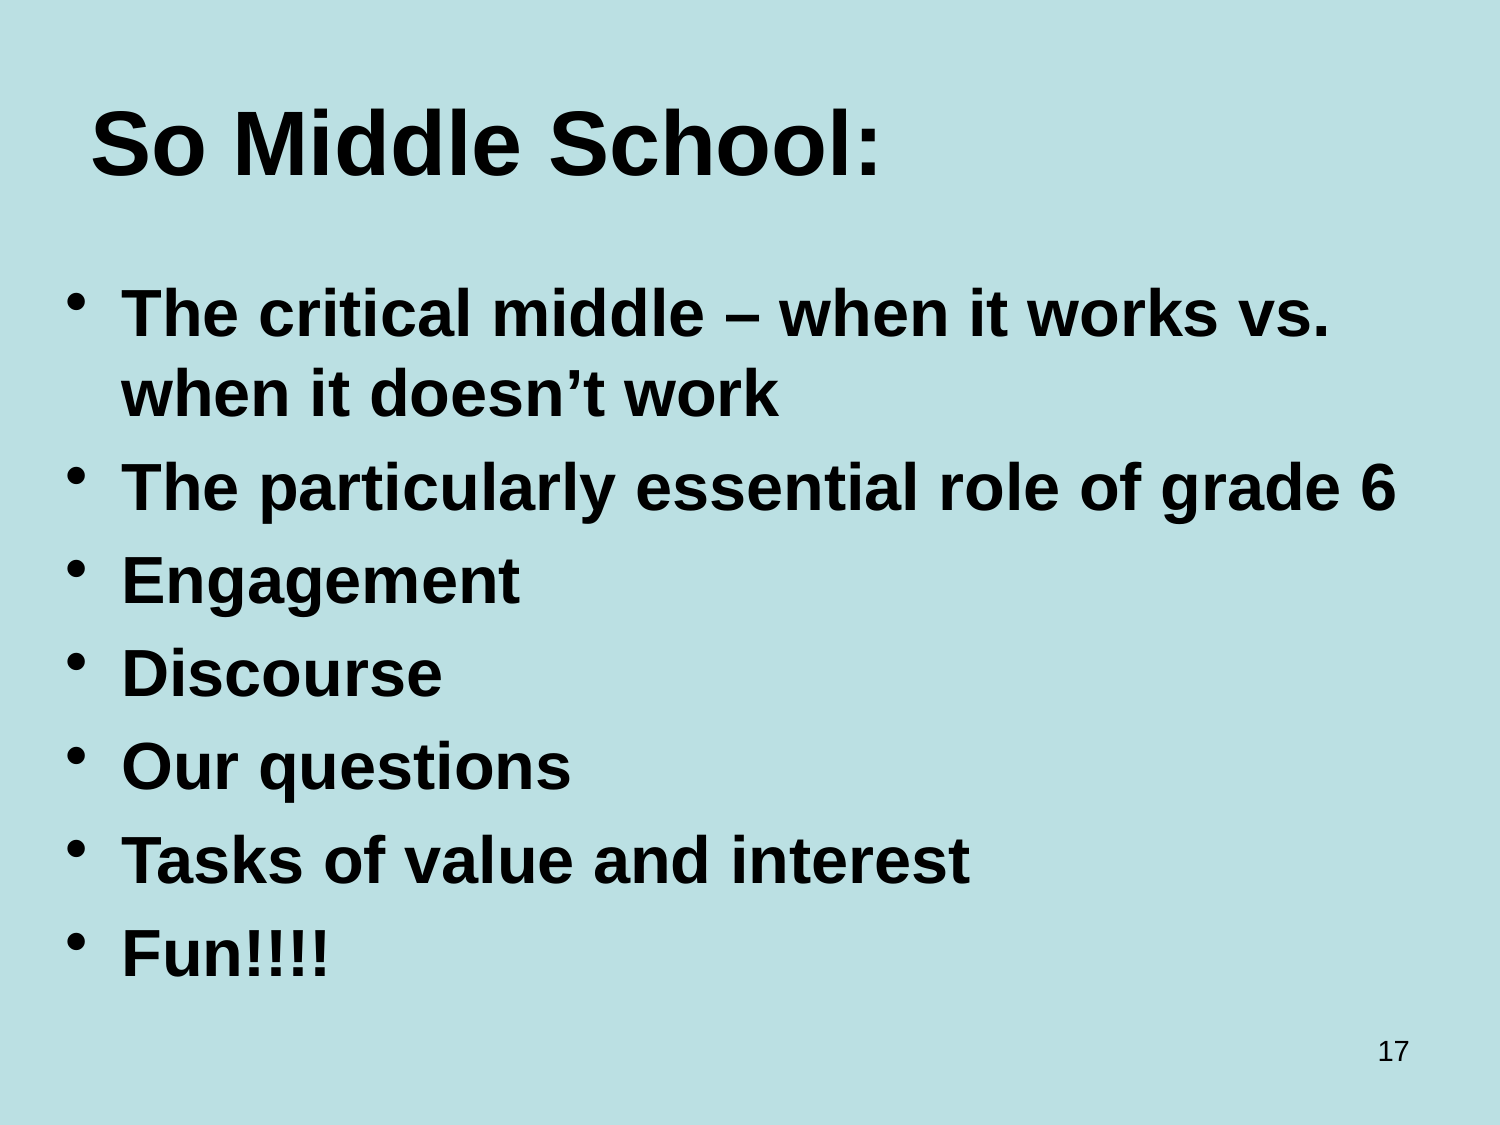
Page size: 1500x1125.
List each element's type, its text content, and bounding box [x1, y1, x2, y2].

slide_number 17 [1074, 1024, 1426, 1103]
list The critical middle – when it works vs. when it doesn’t work The particularly essential role of grade 6 Engagement Discourse Our questions Tasks of value and interest Fun!!!! [50, 262, 1425, 1005]
title So Middle School: [75, 45, 1425, 233]
